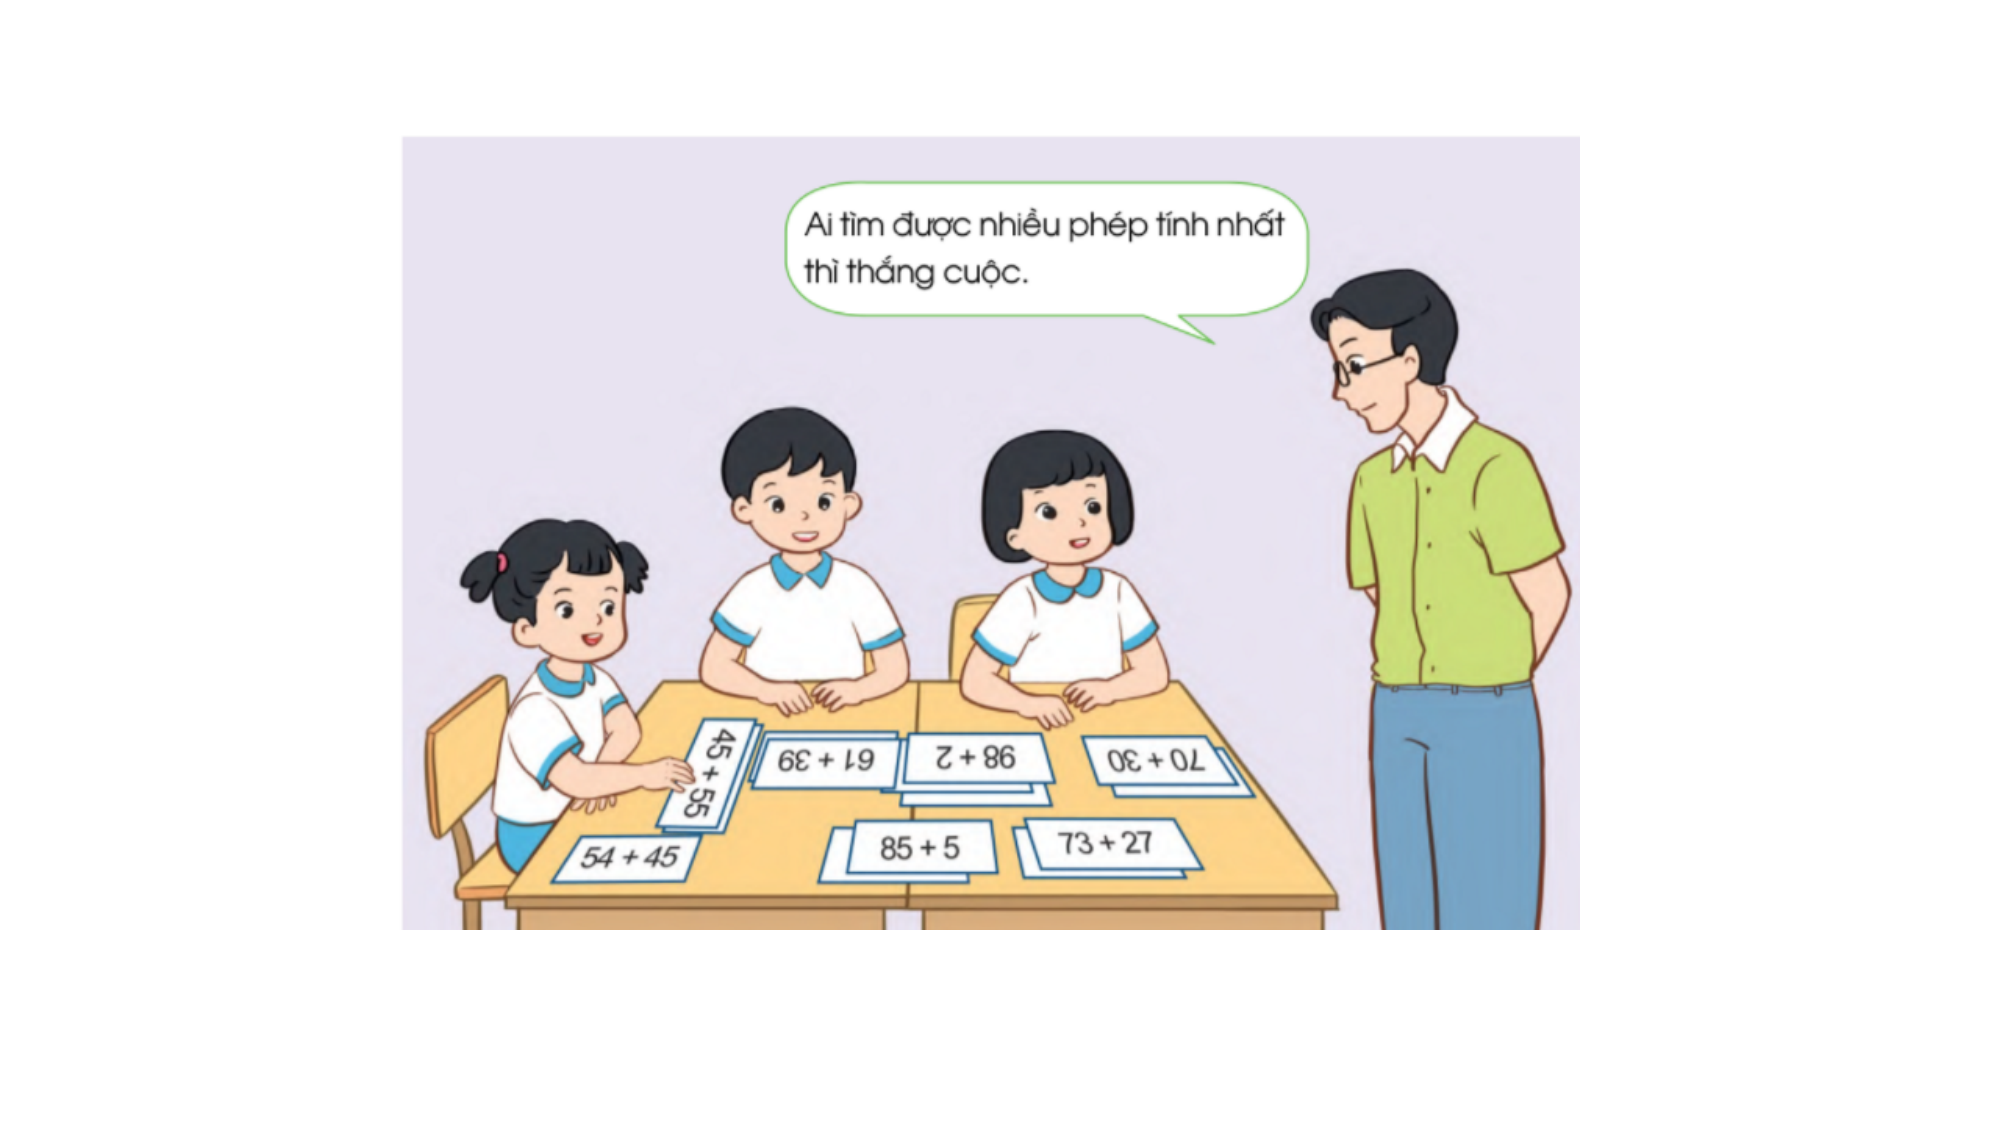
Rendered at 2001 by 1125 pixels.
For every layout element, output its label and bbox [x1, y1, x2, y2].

picture [394, 134, 1580, 930]
